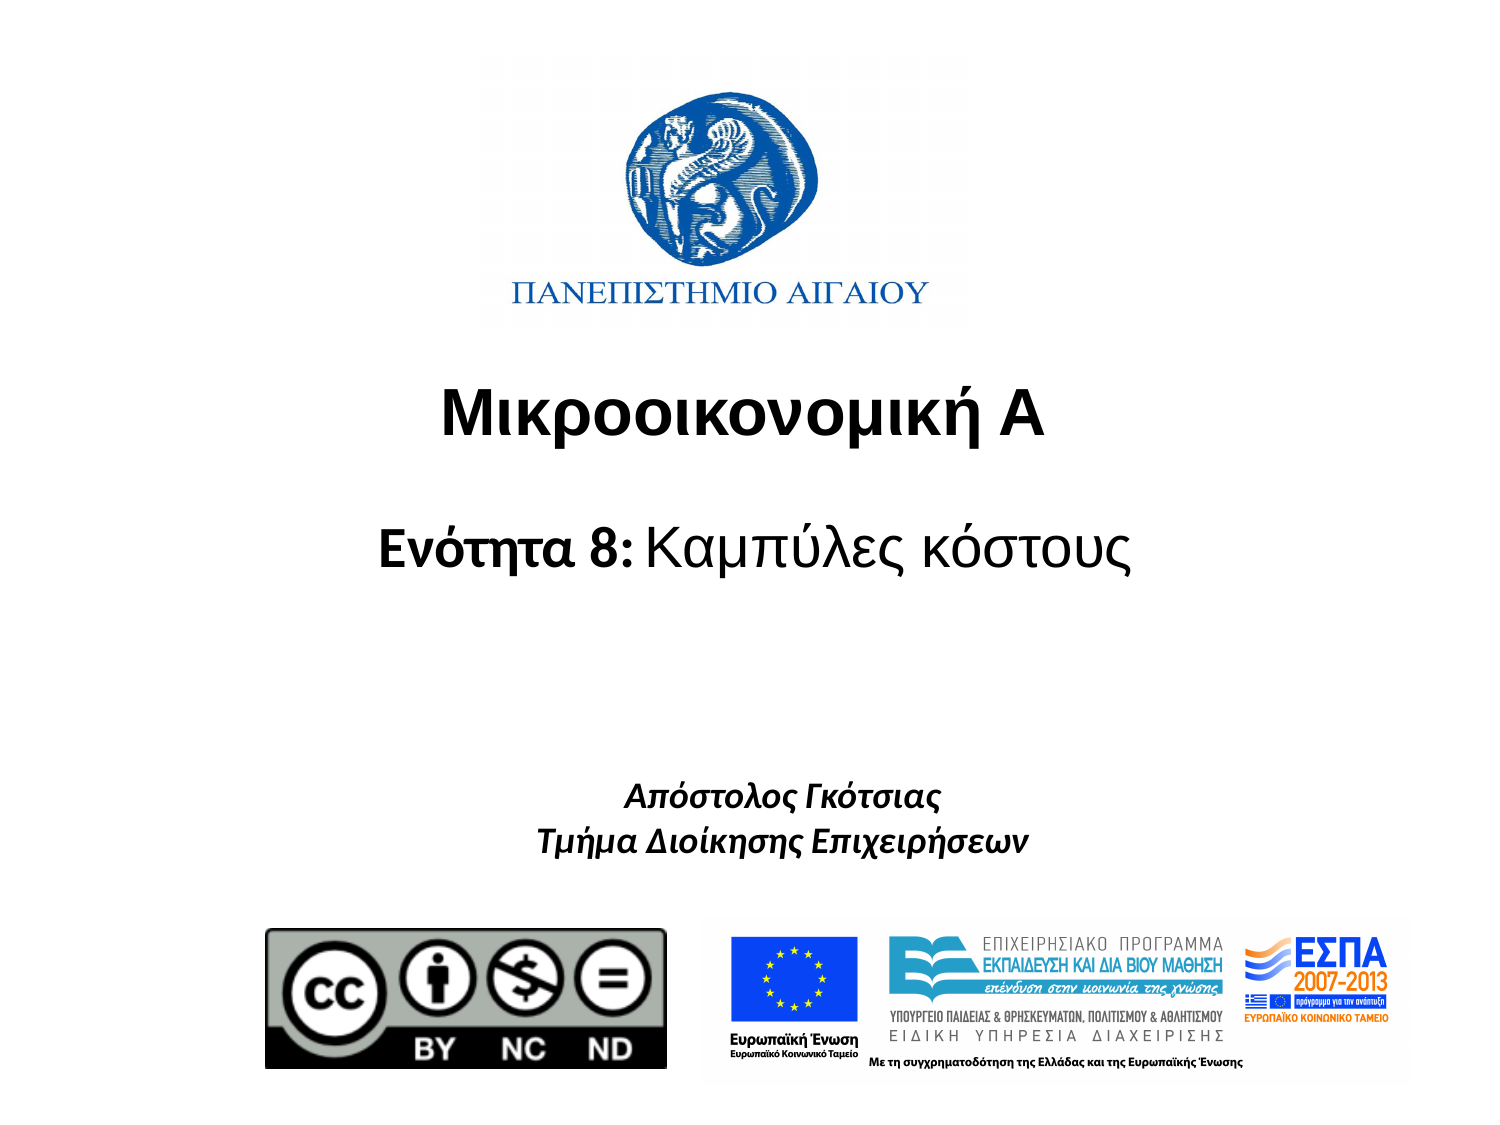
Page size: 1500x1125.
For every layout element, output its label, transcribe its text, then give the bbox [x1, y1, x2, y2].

picture [478, 54, 968, 330]
picture [265, 928, 667, 1070]
text_box Απόστολος Γκότσιας Τμήμα Διοίκησης Επιχειρήσεων [407, 763, 1158, 868]
picture [702, 916, 1411, 1086]
subtitle Ενότητα 8: Καμπύλες κόστους [112, 515, 1400, 823]
title Μικροοικονομική Α [123, 314, 1364, 504]
